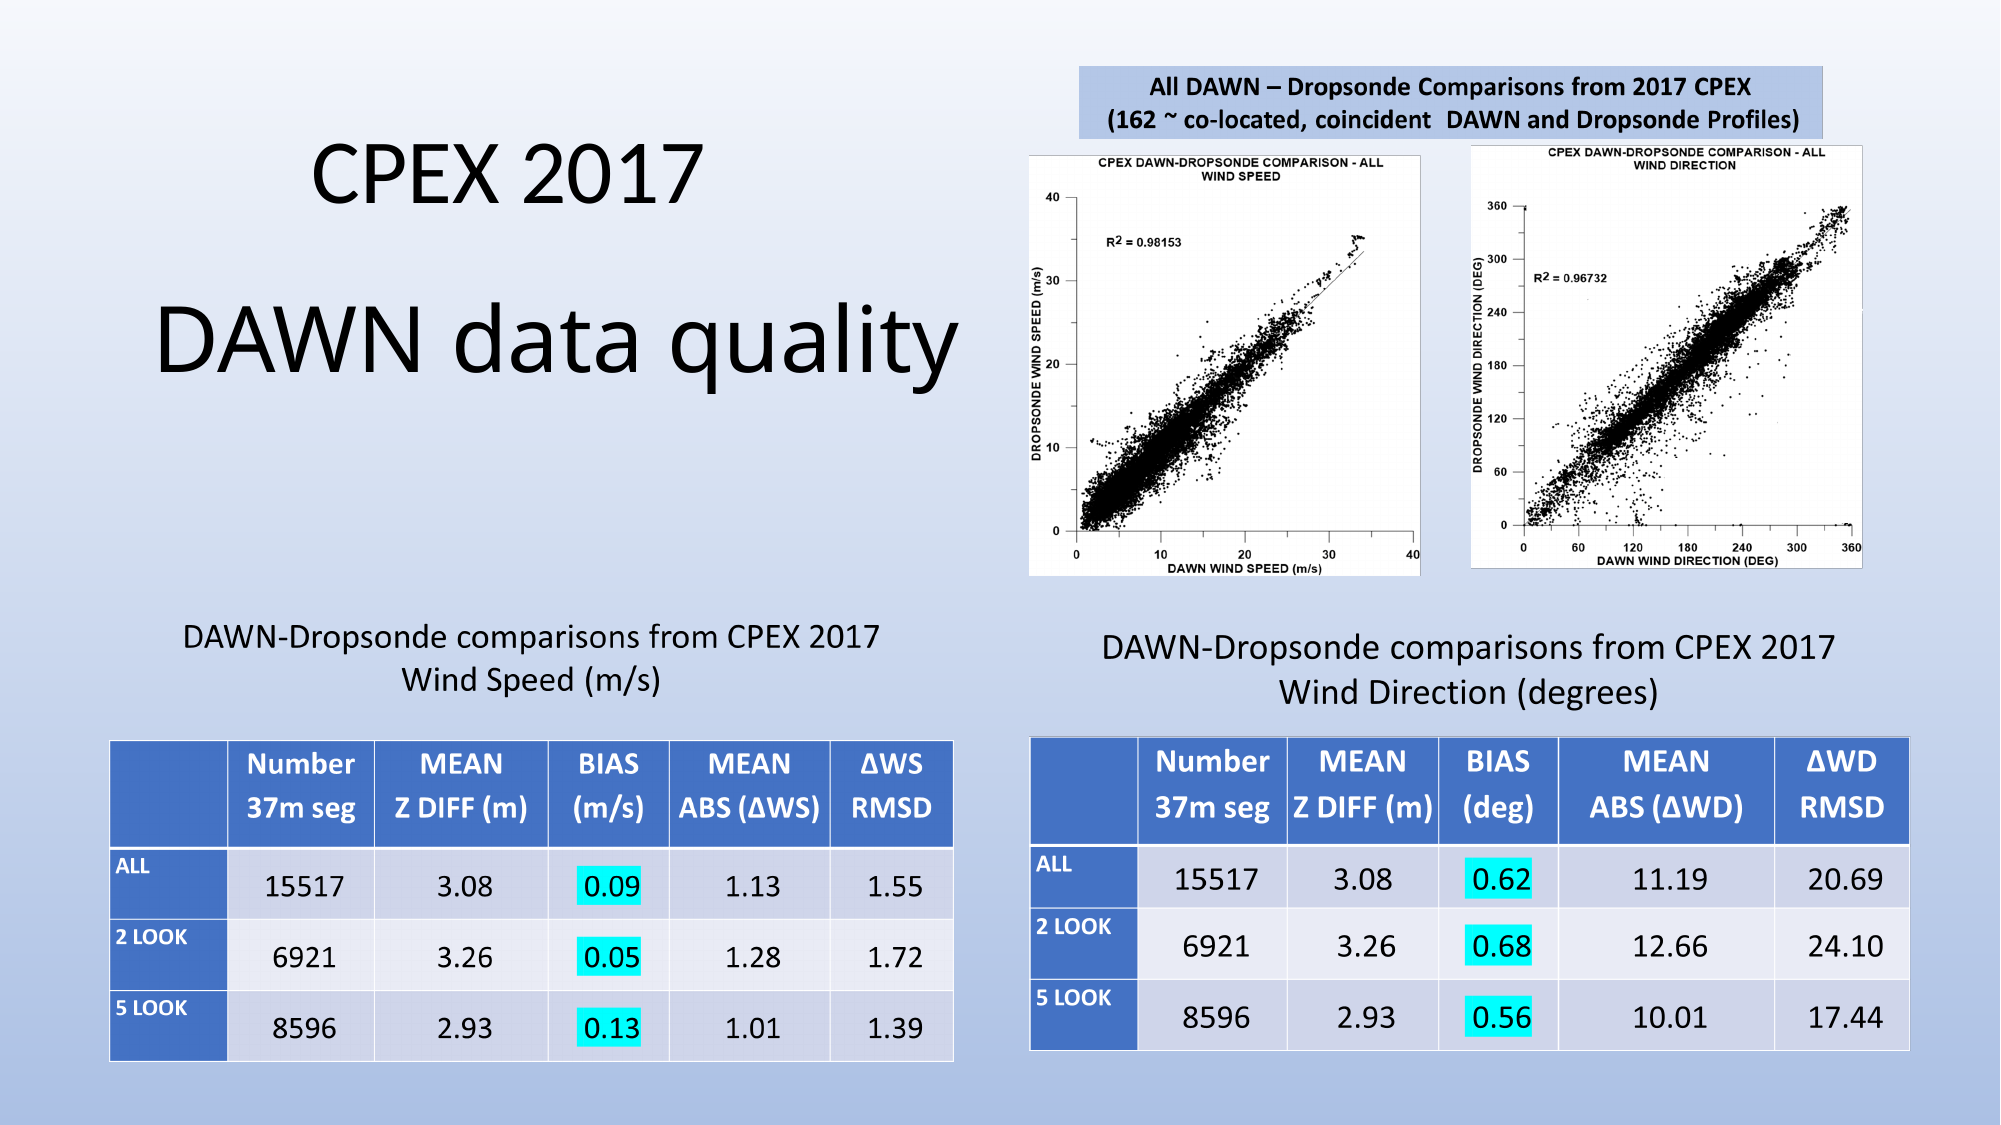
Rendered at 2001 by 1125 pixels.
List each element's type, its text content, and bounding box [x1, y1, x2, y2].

picture [1029, 61, 1863, 576]
text_box CPEX 2017 [296, 104, 722, 230]
picture [1029, 612, 1912, 1057]
picture [109, 603, 955, 1066]
title DAWN data quality [137, 233, 1029, 452]
